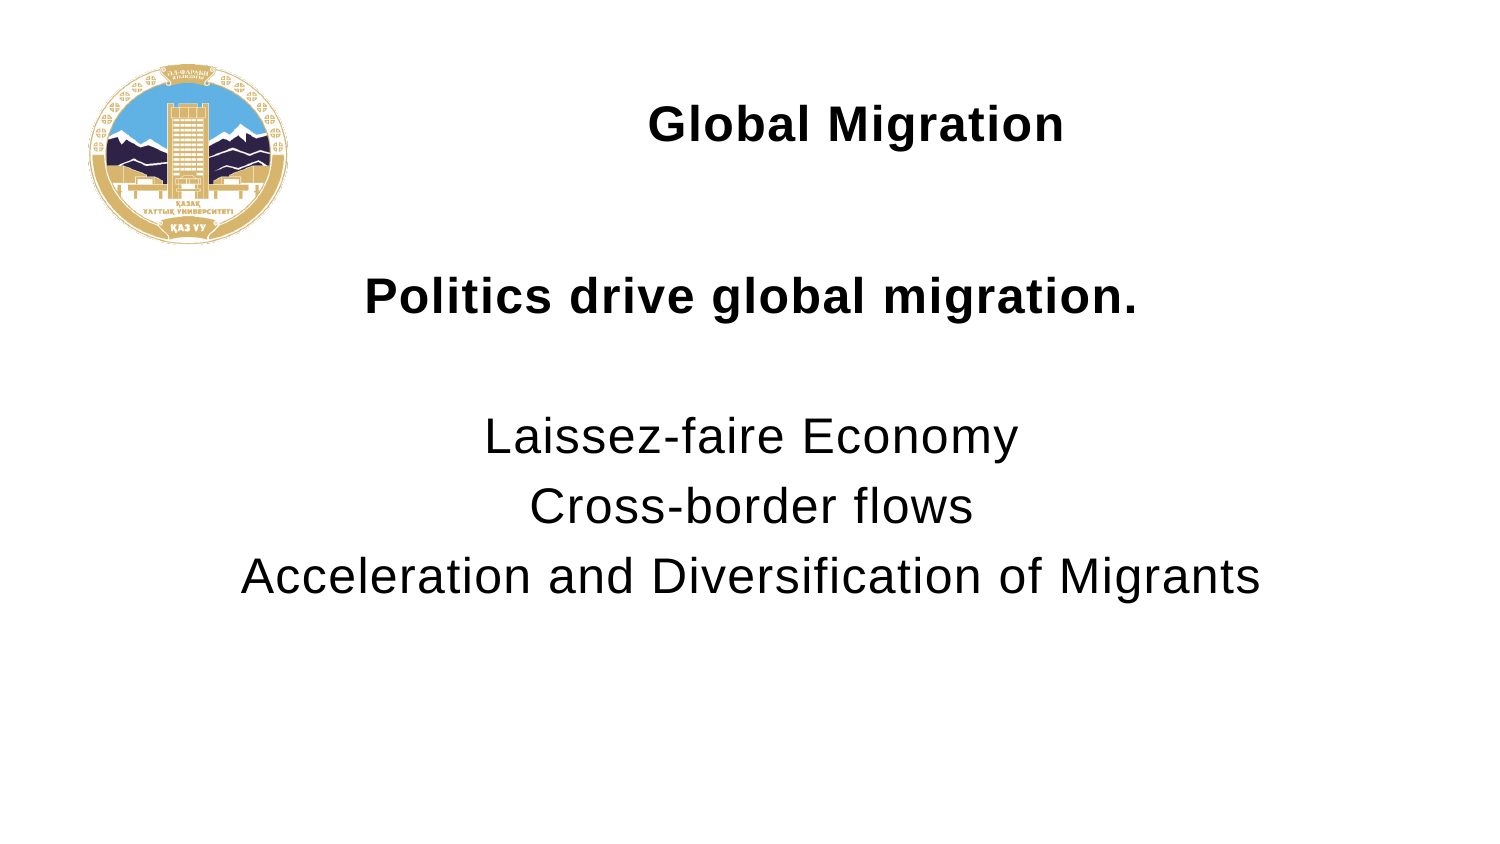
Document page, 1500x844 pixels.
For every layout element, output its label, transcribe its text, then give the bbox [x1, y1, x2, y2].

title Global Migration [312, 51, 1400, 192]
list Politics drive global migration. Laissez-faire Economy Cross-border flows Acceleration and Diversification of Migrants [76, 256, 1427, 814]
picture [88, 64, 288, 245]
